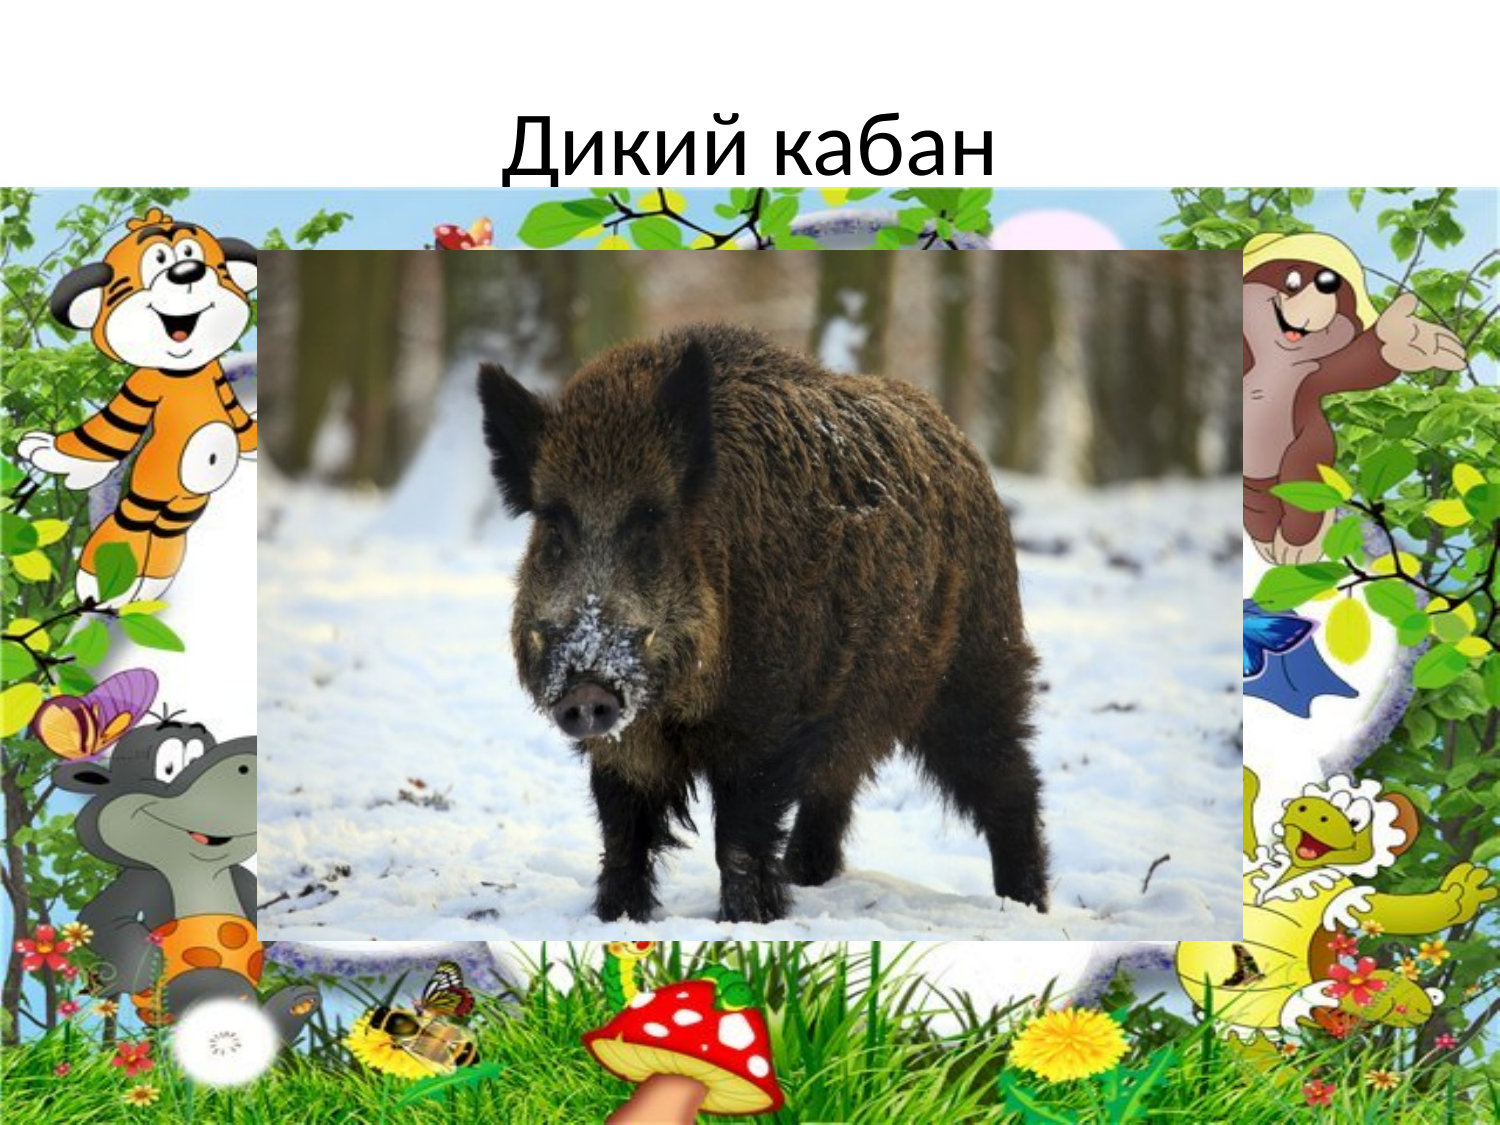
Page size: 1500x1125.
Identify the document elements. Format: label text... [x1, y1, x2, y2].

title Дикий кабан [75, 45, 1425, 185]
picture [0, 187, 1500, 1125]
